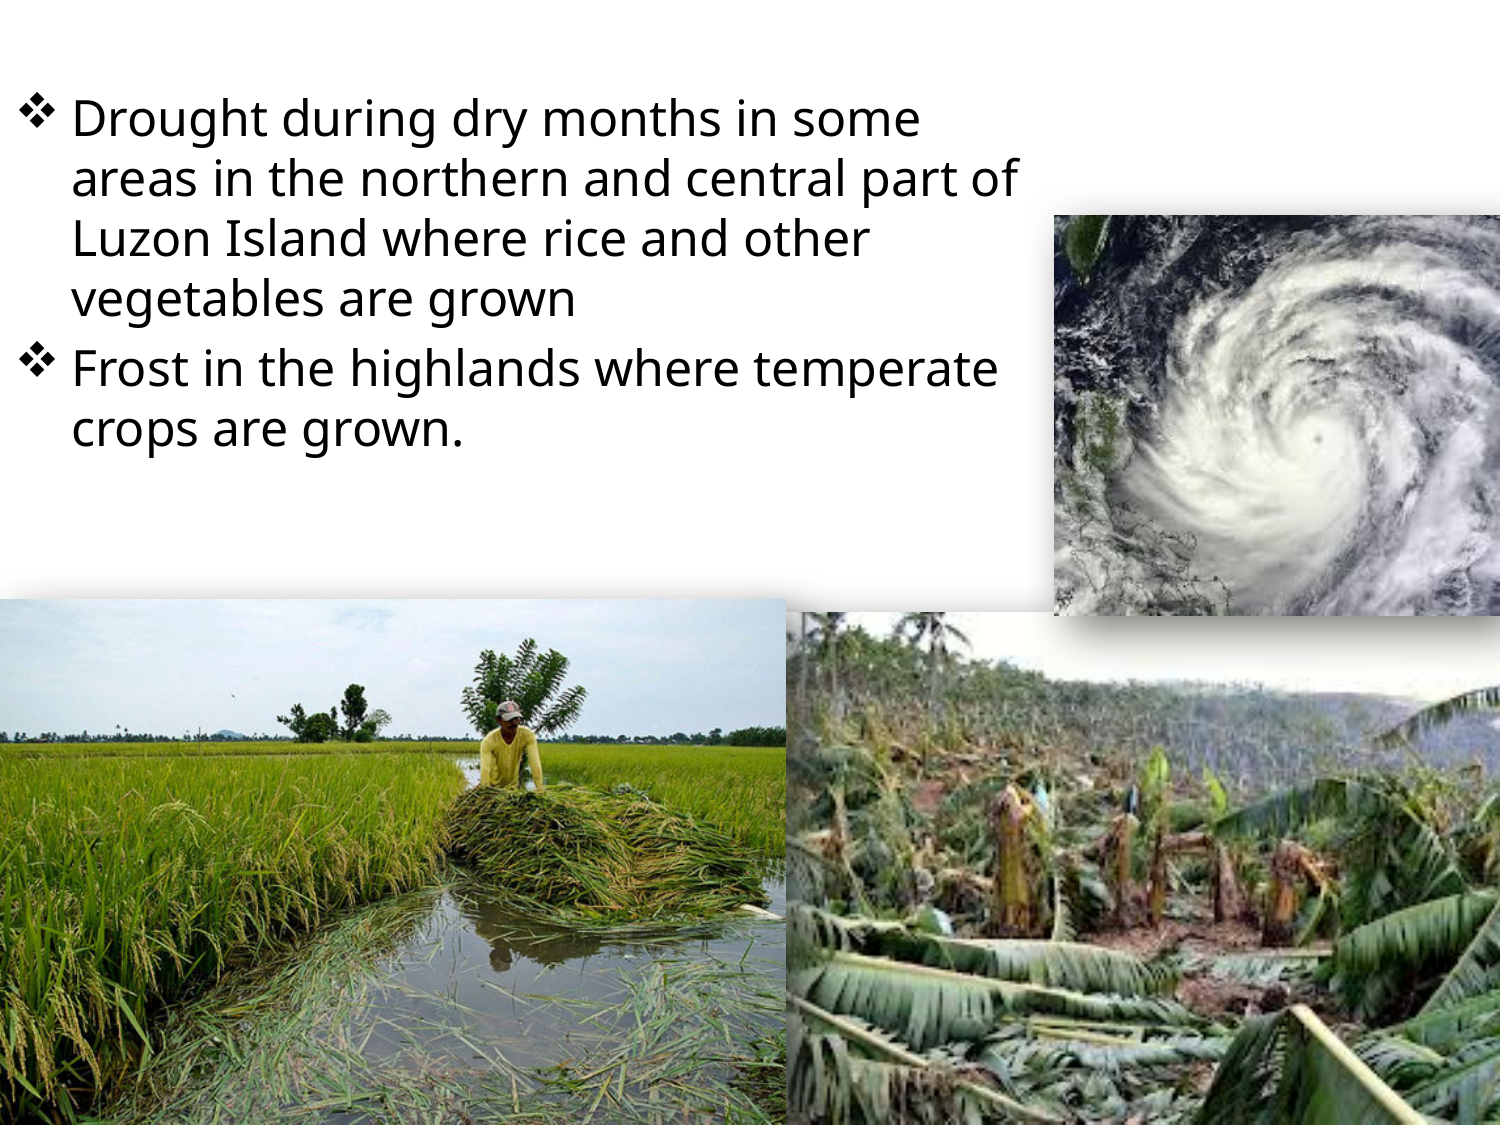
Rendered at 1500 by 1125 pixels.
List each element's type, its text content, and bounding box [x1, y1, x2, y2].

picture [0, 215, 1500, 1125]
text_box Drought during dry months in some areas in the northern and central part of Luzon Island where rice and other vegetables are grown Frost in the highlands where temperate crops are grown. [0, 78, 1060, 593]
